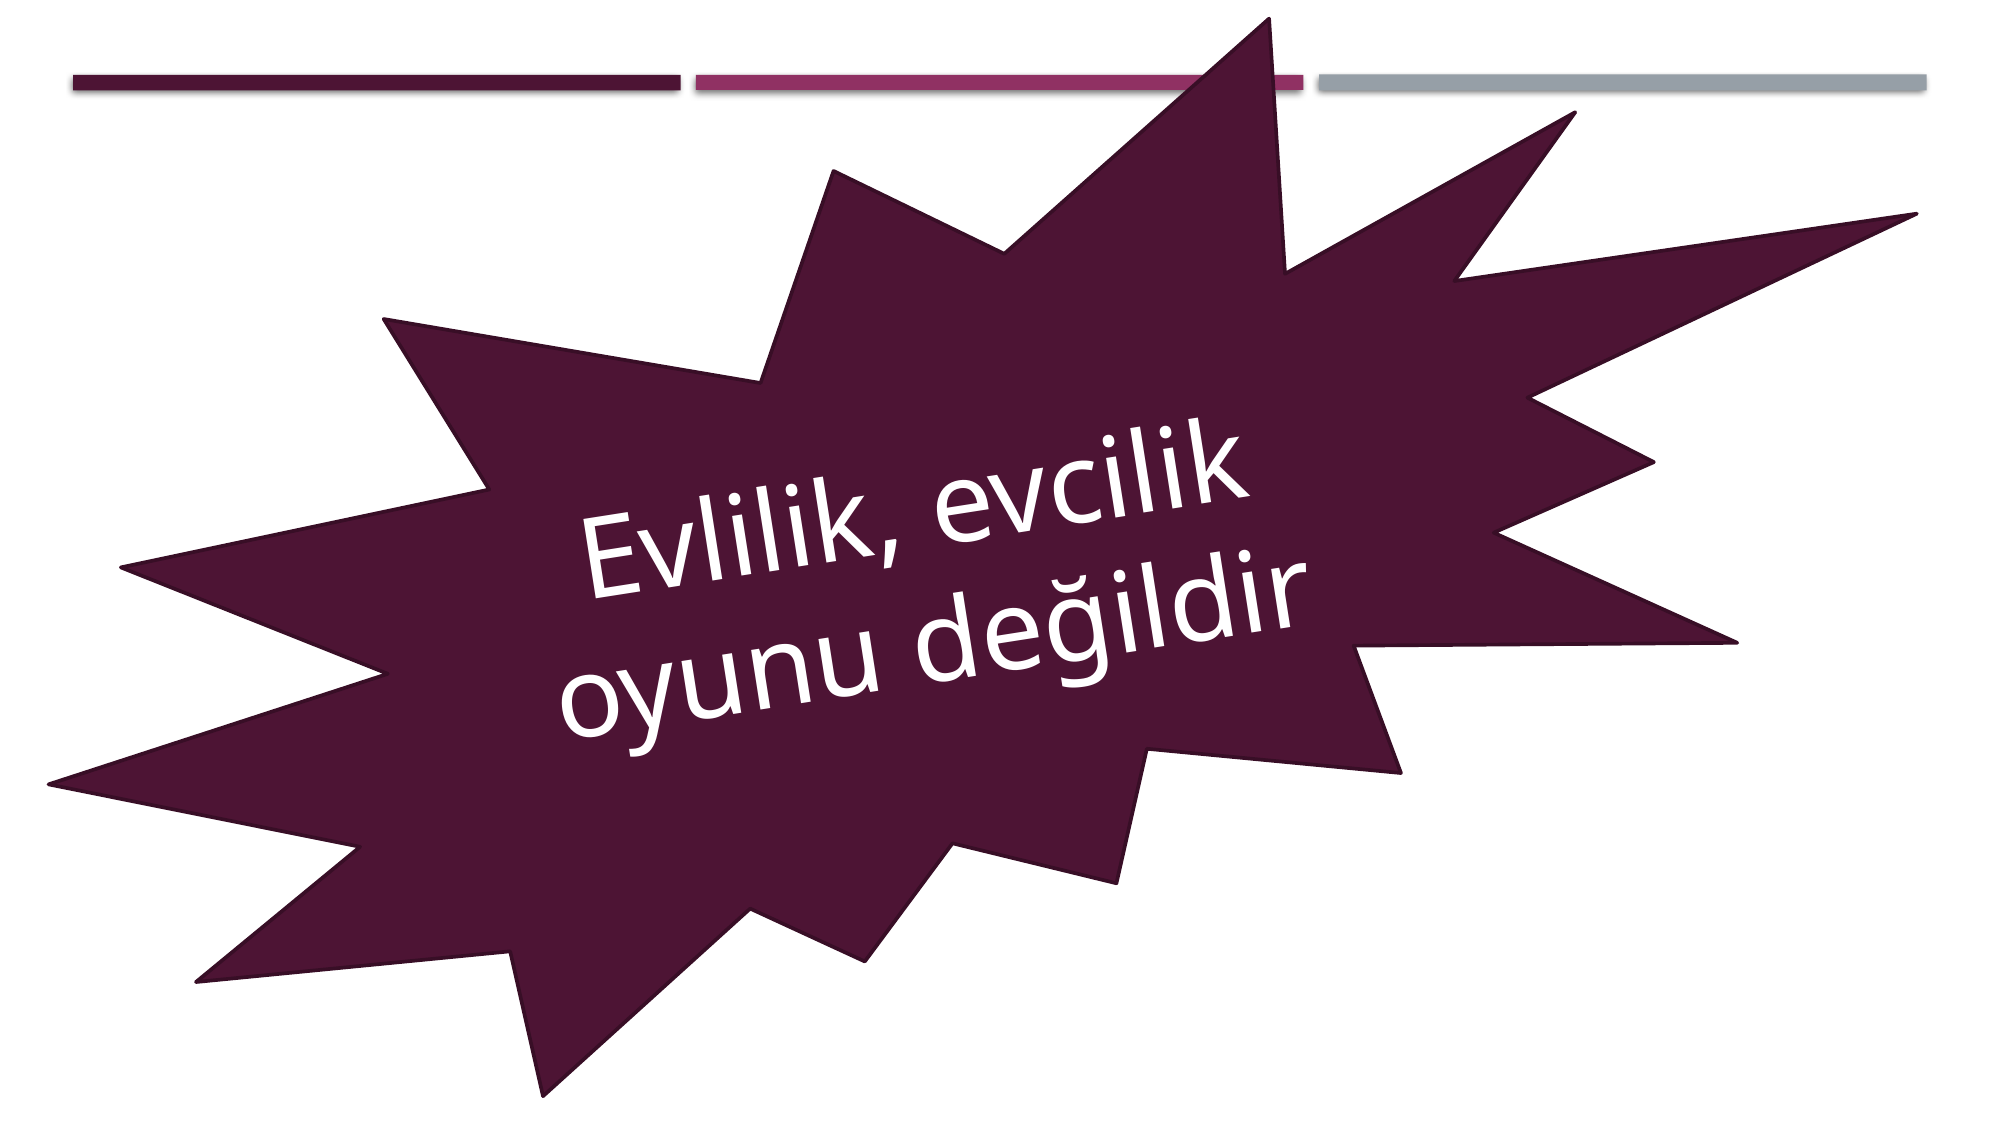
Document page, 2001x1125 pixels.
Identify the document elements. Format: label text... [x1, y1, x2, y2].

text_box Evlilik, evcilik oyunu değildir [46, 16, 1919, 1098]
